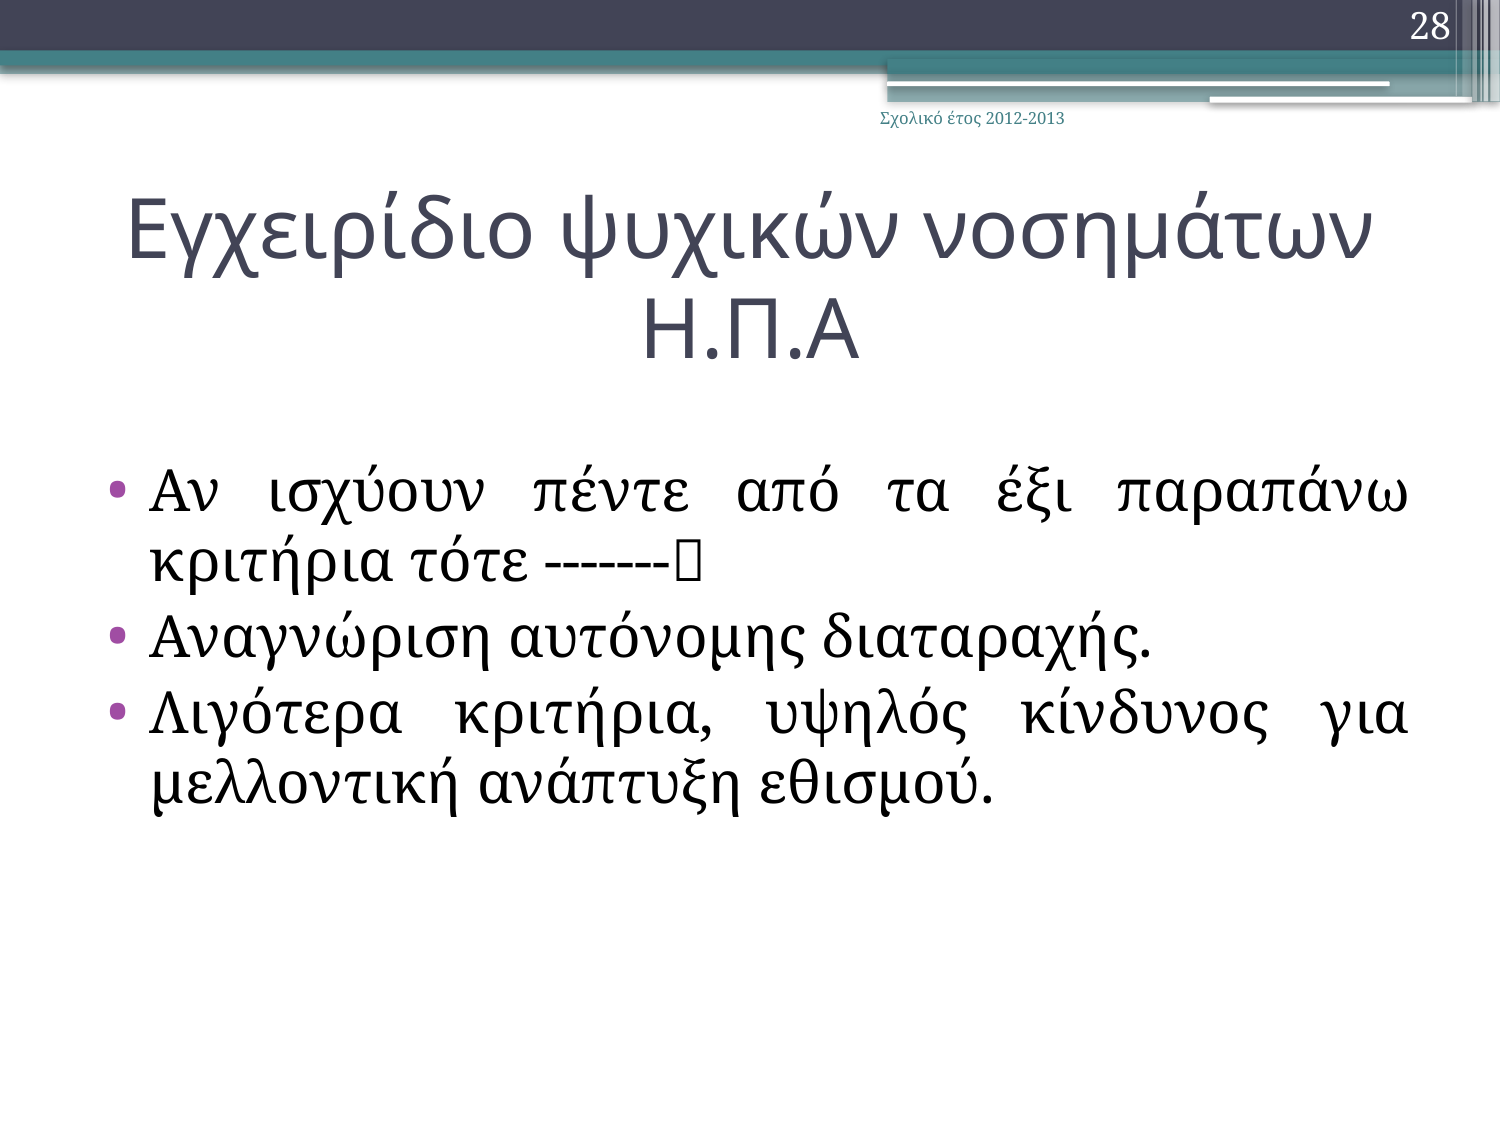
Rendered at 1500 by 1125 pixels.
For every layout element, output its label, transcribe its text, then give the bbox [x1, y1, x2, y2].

title Εγχειρίδιο ψυχικών νοσημάτων Η.Π.Α [74, 187, 1426, 363]
footer Σχολικό έτος 2012-2013 [862, 100, 1080, 176]
list Αν ισχύουν πέντε από τα έξι παραπάνω κριτήρια τότε ------- Αναγνώριση αυτόνομης διαταραχής. Λιγότερα κριτήρια, υψηλός κίνδυνος για μελλοντική ανάπτυξη εθισμού. [74, 368, 1426, 1079]
slide_number 28 [1340, 0, 1466, 61]
